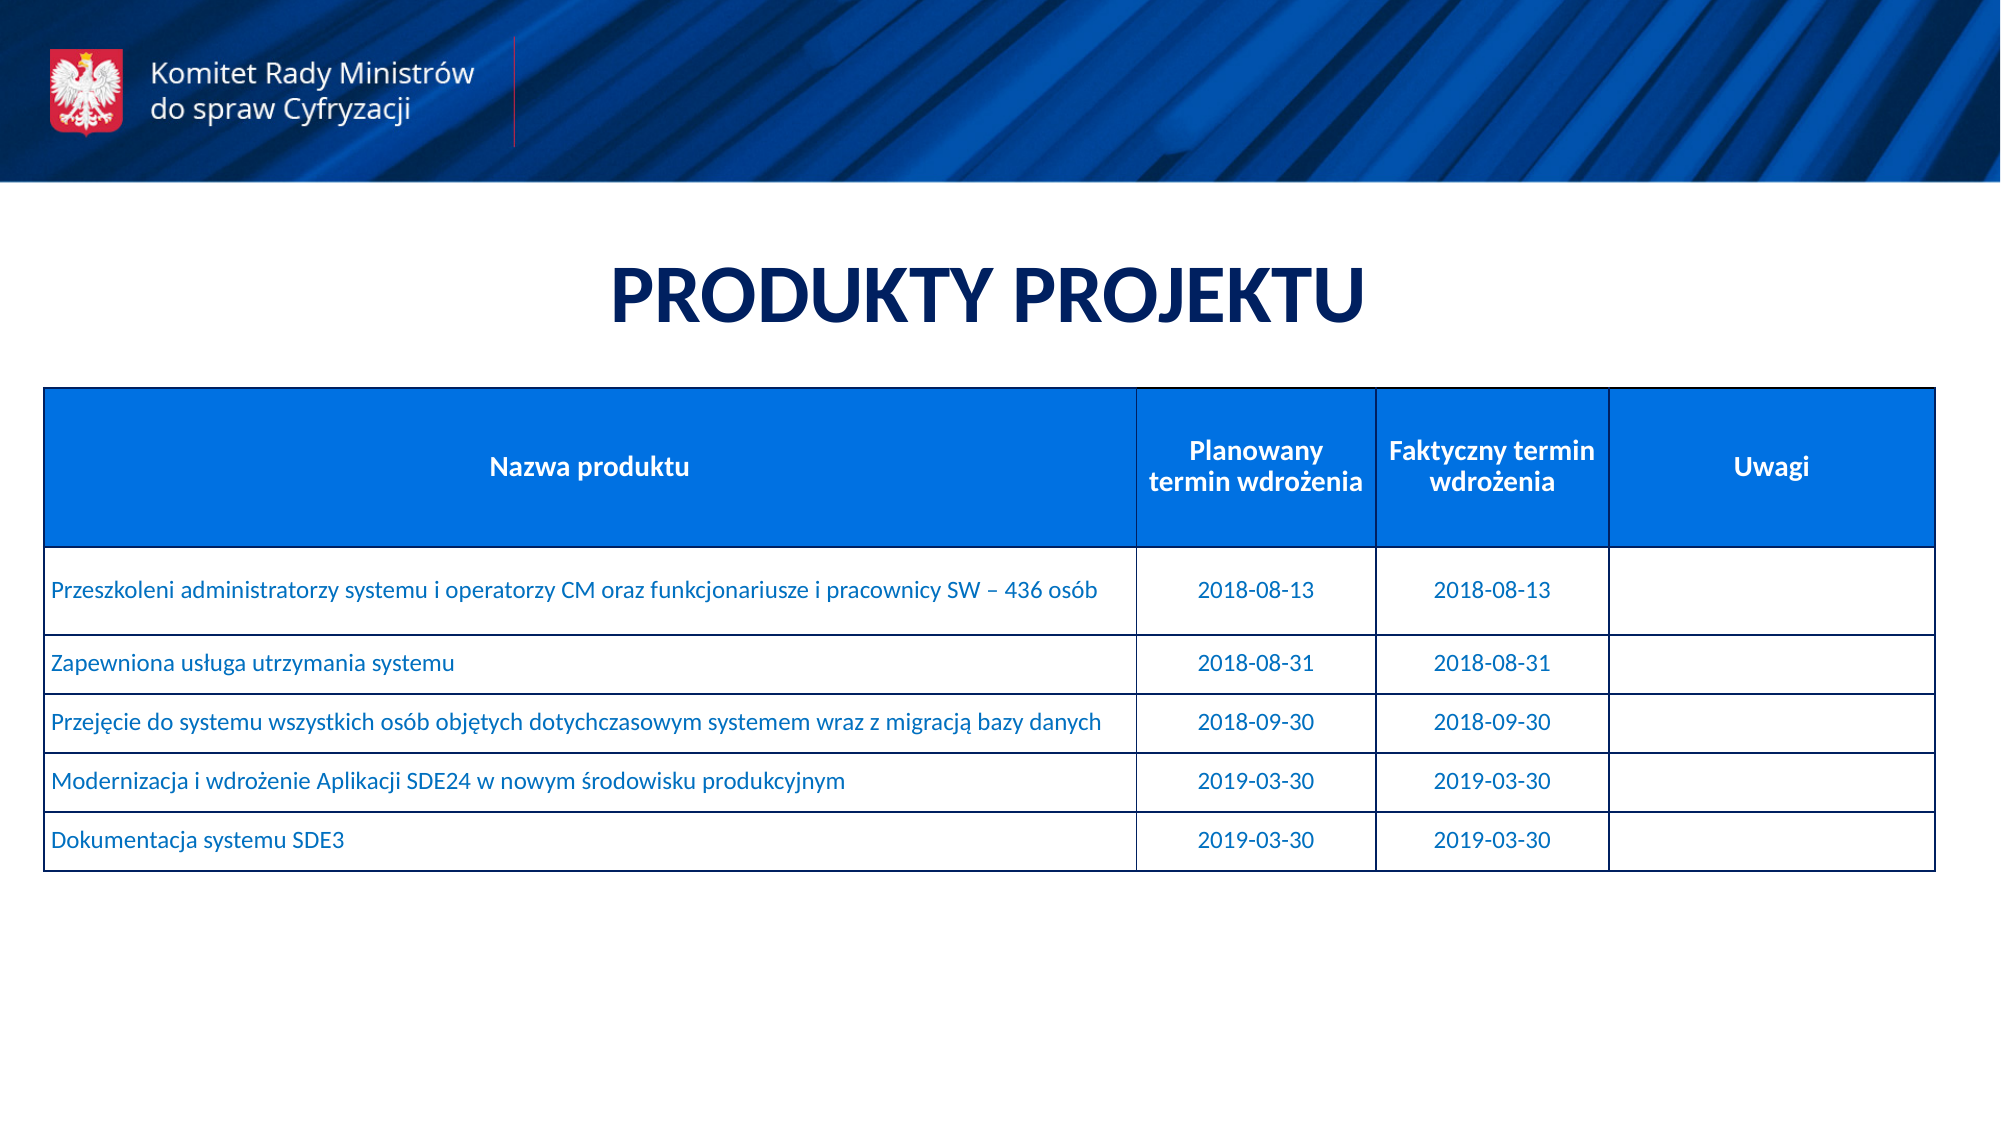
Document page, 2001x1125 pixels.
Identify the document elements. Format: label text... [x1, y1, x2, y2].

picture [0, 0, 2001, 1125]
table_cell 2019-03-30 [1137, 813, 1375, 870]
table_header Uwagi [1610, 389, 1934, 546]
table_cell 2019-03-30 [1377, 754, 1608, 811]
table_header Nazwa produktu [45, 389, 1136, 546]
table_cell 2018-08-13 [1377, 548, 1608, 634]
table_cell Dokumentacja systemu SDE3 [45, 813, 1136, 870]
table_cell 2018-08-13 [1137, 548, 1375, 634]
table_cell Modernizacja i wdrożenie Aplikacji SDE24 w nowym środowisku produkcyjnym [45, 754, 1136, 811]
table_header Planowany termin wdrożenia [1137, 389, 1375, 546]
table_cell 2018-08-31 [1377, 636, 1608, 693]
table_cell [1610, 695, 1934, 752]
table_cell Zapewniona usługa utrzymania systemu [45, 636, 1136, 693]
table_cell Przejęcie do systemu wszystkich osób objętych dotychczasowym systemem wraz z migracją bazy danych [45, 695, 1136, 752]
table_cell 2018-09-30 [1137, 695, 1375, 752]
table_cell 2019-03-30 [1137, 754, 1375, 811]
subtitle PRODUKTY PROJEKTU [291, 243, 1688, 367]
table_header Faktyczny termin wdrożenia [1377, 389, 1608, 546]
table_cell [1610, 548, 1934, 634]
table_cell [1610, 813, 1934, 870]
table_cell 2019-03-30 [1377, 813, 1608, 870]
table_cell Przeszkoleni administratorzy systemu i operatorzy CM oraz funkcjonariusze i pracownicy SW – 436 osób [45, 548, 1136, 634]
table_cell [1610, 636, 1934, 693]
table_cell 2018-09-30 [1377, 695, 1608, 752]
table_cell [1610, 754, 1934, 811]
table_cell 2018-08-31 [1137, 636, 1375, 693]
